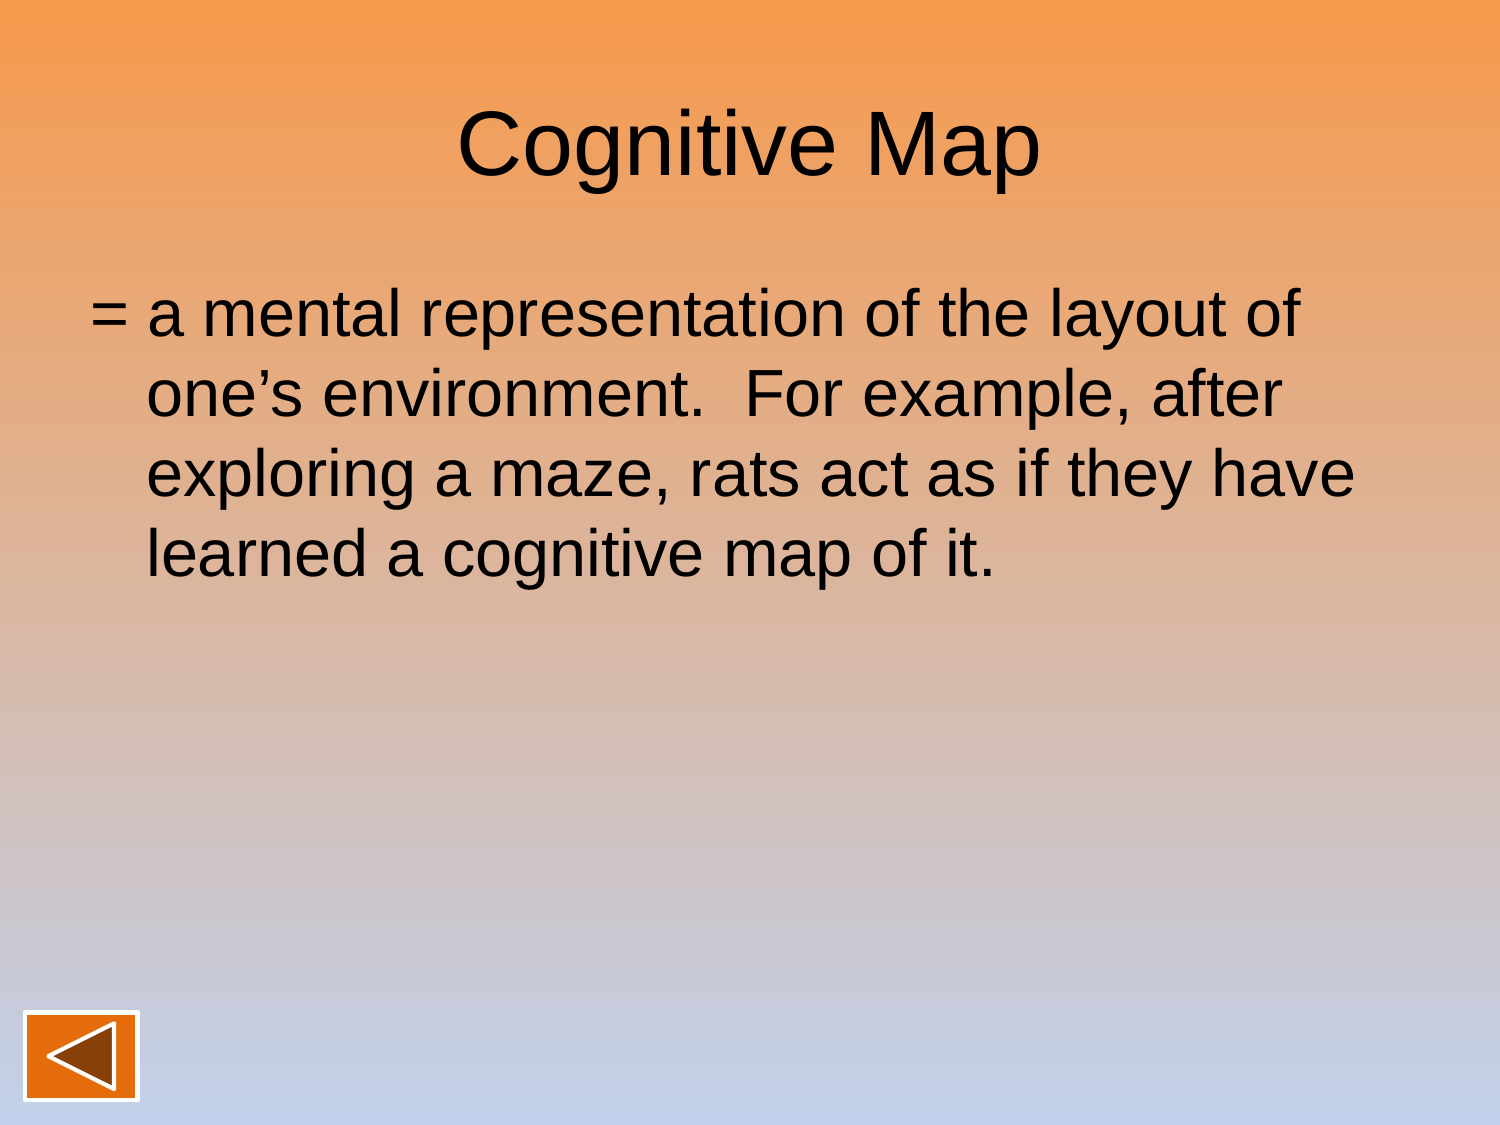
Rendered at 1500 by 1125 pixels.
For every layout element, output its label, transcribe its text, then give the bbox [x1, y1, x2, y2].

text_box [23, 1010, 140, 1102]
title Cognitive Map [74, 44, 1426, 233]
list = a mental representation of the layout of one’s environment. For example, after exploring a maze, rats act as if they have learned a cognitive map of it. [74, 262, 1426, 1006]
